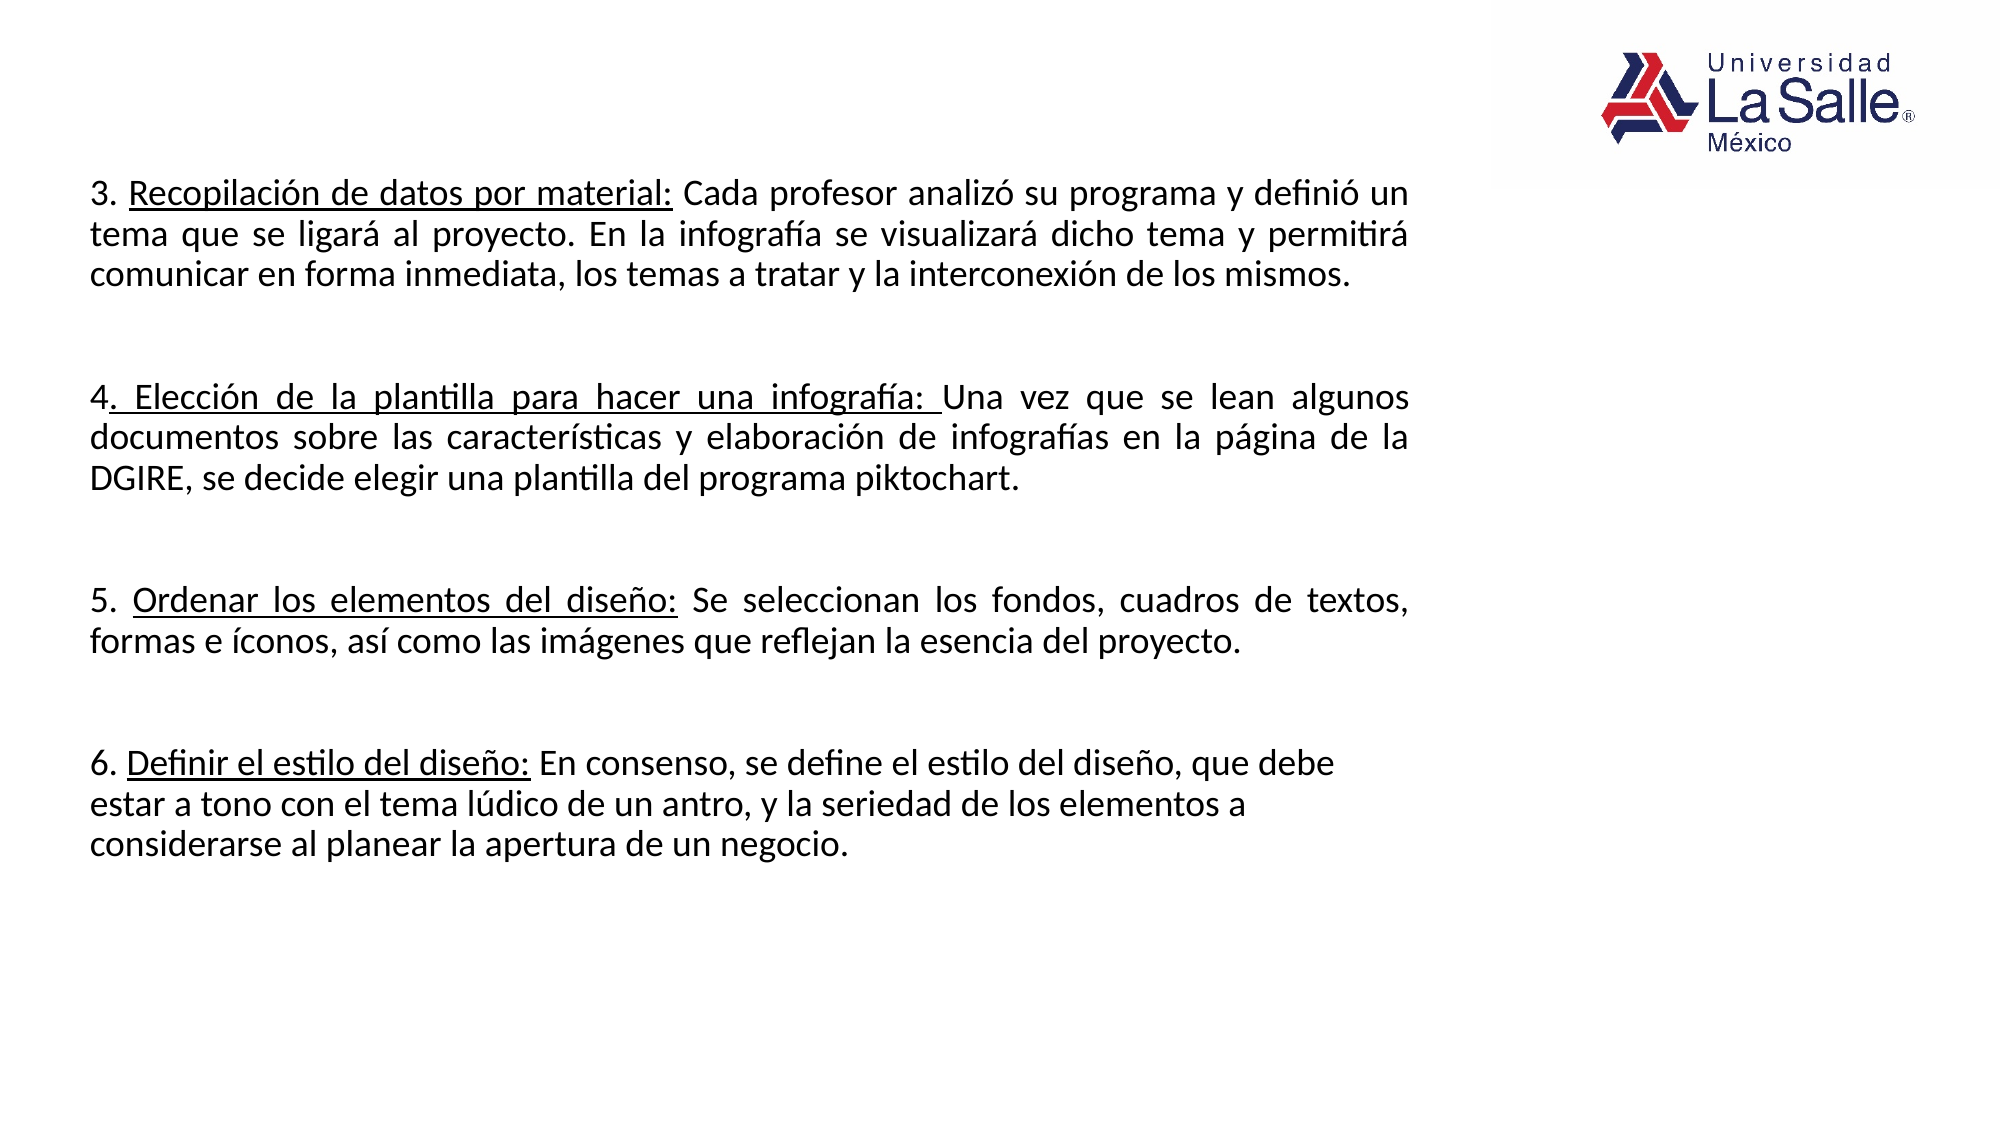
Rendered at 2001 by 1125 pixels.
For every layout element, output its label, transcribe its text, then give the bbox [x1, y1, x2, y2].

picture [1491, 0, 2000, 189]
text_box 3. Recopilación de datos por material: Cada profesor analizó su programa y definió un tema que se ligará al proyecto. En la infografía se visualizará dicho tema y permitirá comunicar en forma inmediata, los temas a tratar y la interconexión de los mismos. 4. Elección de la plantilla para hacer una infografía: Una vez que se lean algunos documentos sobre las características y elaboración de infografías en la página de la DGIRE, se decide elegir una plantilla del programa piktochart. 5. Ordenar los elementos del diseño: Se seleccionan los fondos, cuadros de textos, formas e íconos, así como las imágenes que reflejan la esencia del proyecto. 6. Definir el estilo del diseño: En consenso, se define el estilo del diseño, que debe estar a tono con el tema lúdico de un antro, y la seriedad de los elementos a considerarse al planear la apertura de un negocio. [74, 166, 1425, 1005]
